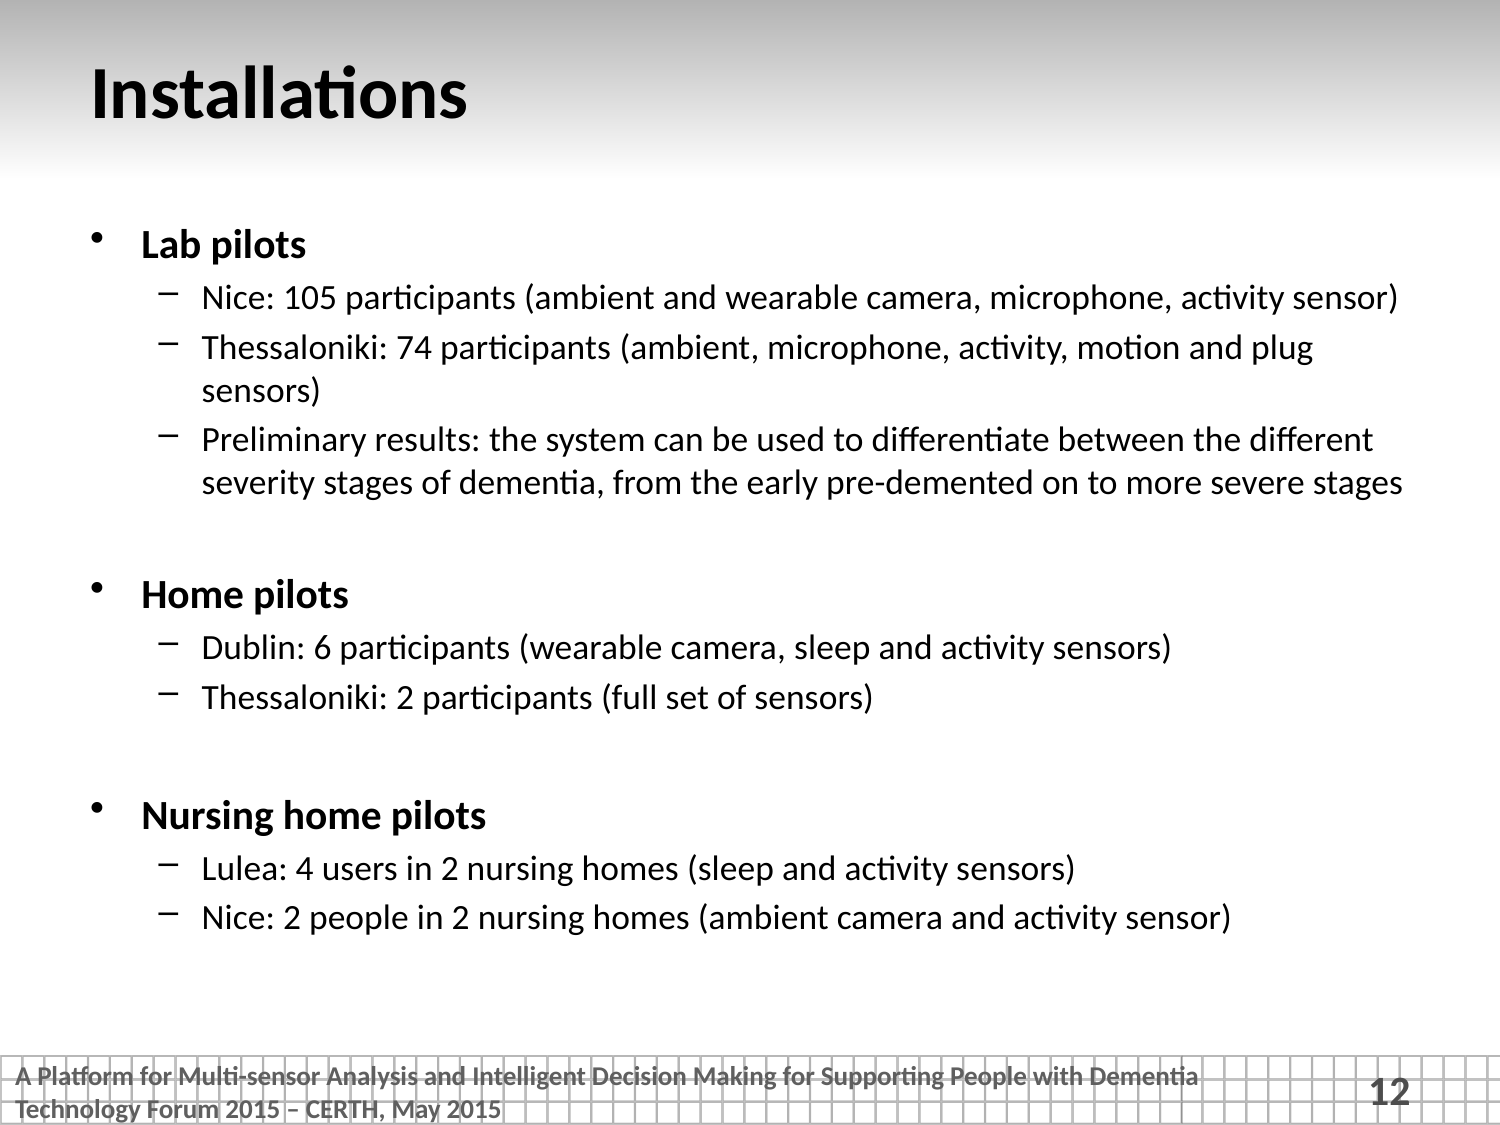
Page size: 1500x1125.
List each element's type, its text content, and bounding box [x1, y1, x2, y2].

slide_number 12 [1295, 1055, 1426, 1111]
title Installations [75, 35, 1425, 143]
list Lab pilots Nice: 105 participants (ambient and wearable camera, microphone, activity sensor) Thessaloniki: 74 participants (ambient, microphone, activity, motion and plug sensors) Preliminary results: the system can be used to differentiate between the different severity stages of dementia, from the early pre-demented on to more severe stages Home pilots Dublin: 6 participants (wearable camera, sleep and activity sensors) Thessaloniki: 2 participants (full set of sensors) Nursing home pilots Lulea: 4 users in 2 nursing homes (sleep and activity sensors) Nice: 2 people in 2 nursing homes (ambient camera and activity sensor) [75, 210, 1425, 1038]
